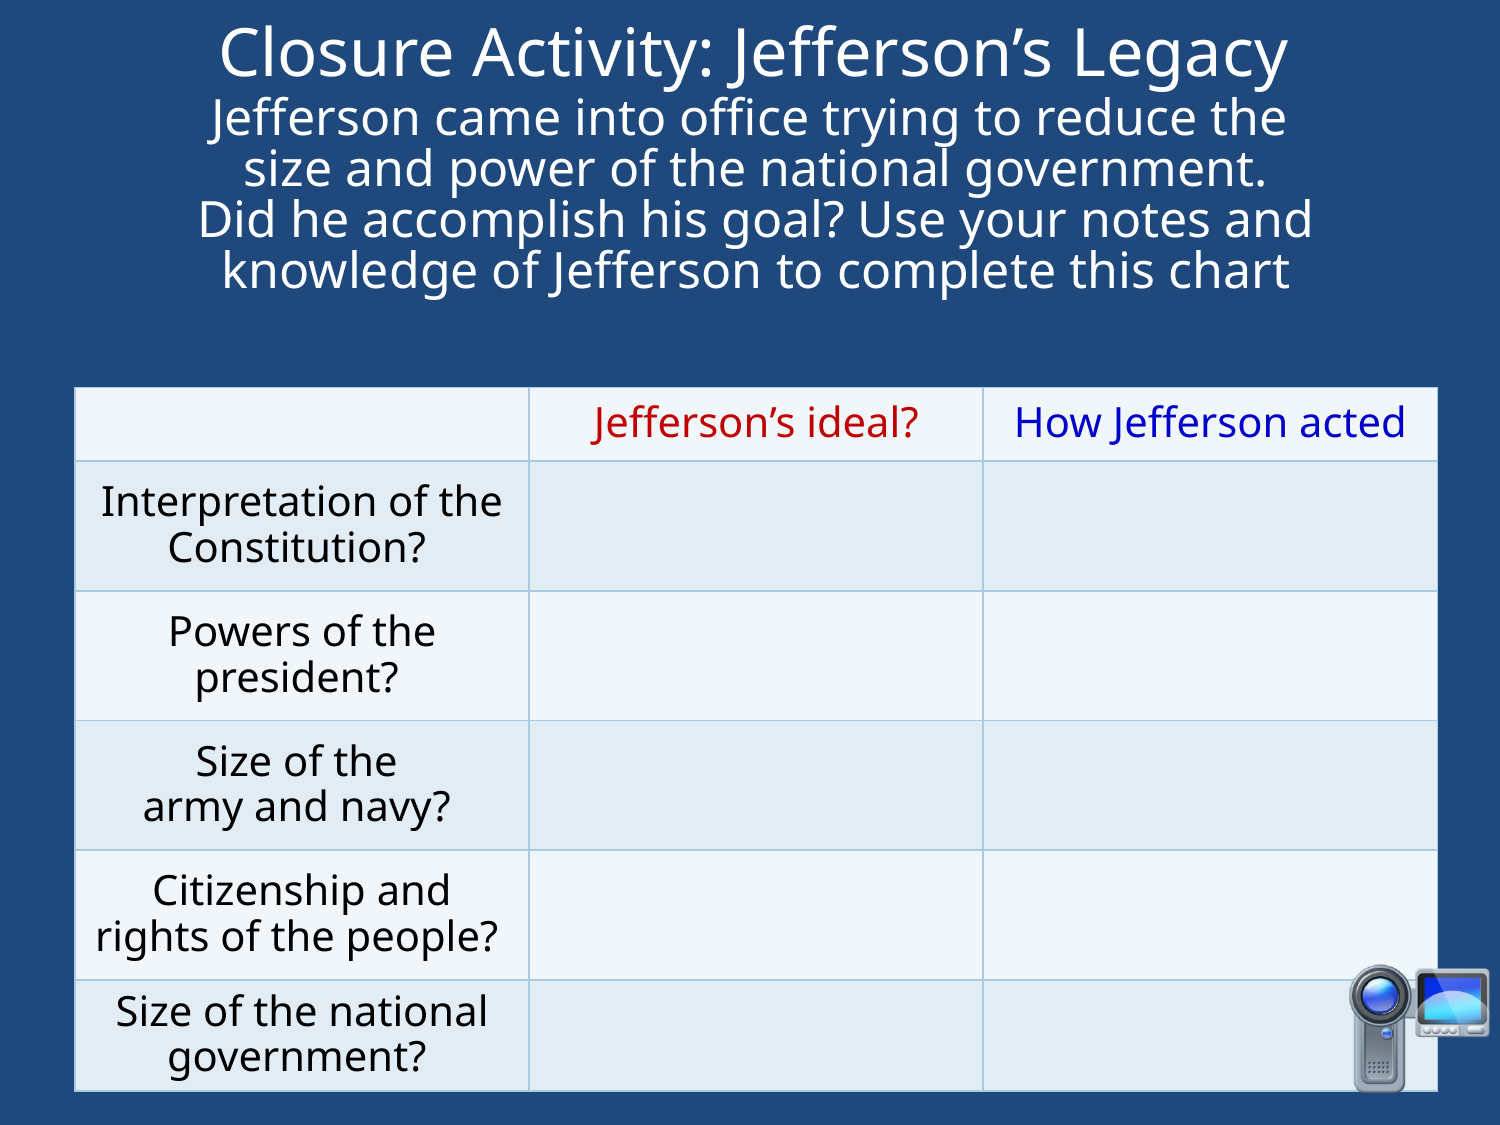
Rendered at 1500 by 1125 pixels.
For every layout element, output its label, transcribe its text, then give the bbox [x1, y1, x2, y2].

table_header How Jefferson acted [984, 388, 1437, 460]
table_cell [530, 462, 982, 590]
table_cell Powers of the president? [76, 592, 528, 720]
table_cell [984, 721, 1437, 849]
table_cell [530, 981, 982, 1090]
table_cell [530, 592, 982, 720]
table_cell [984, 462, 1437, 590]
table_cell Interpretation of the Constitution? [76, 462, 528, 590]
table_cell [984, 851, 1437, 979]
table_cell Size of the national government? [76, 981, 528, 1090]
text_box Jefferson came into office trying to reduce the size and power of the national government. Did he accomplish his goal? Use your notes and knowledge of Jefferson to complete this chart [74, 87, 1438, 307]
table_header [76, 388, 528, 460]
table_header Jefferson’s ideal? [530, 388, 982, 460]
table_cell Size of the army and navy? [76, 721, 528, 849]
table_cell [530, 851, 982, 979]
table_cell Citizenship and rights of the people? [76, 851, 528, 979]
table_cell [530, 721, 982, 849]
table_cell [984, 981, 1338, 1090]
picture [1343, 949, 1494, 1101]
table_cell [984, 592, 1437, 720]
title Closure Activity: Jefferson’s Legacy [45, 0, 1463, 100]
